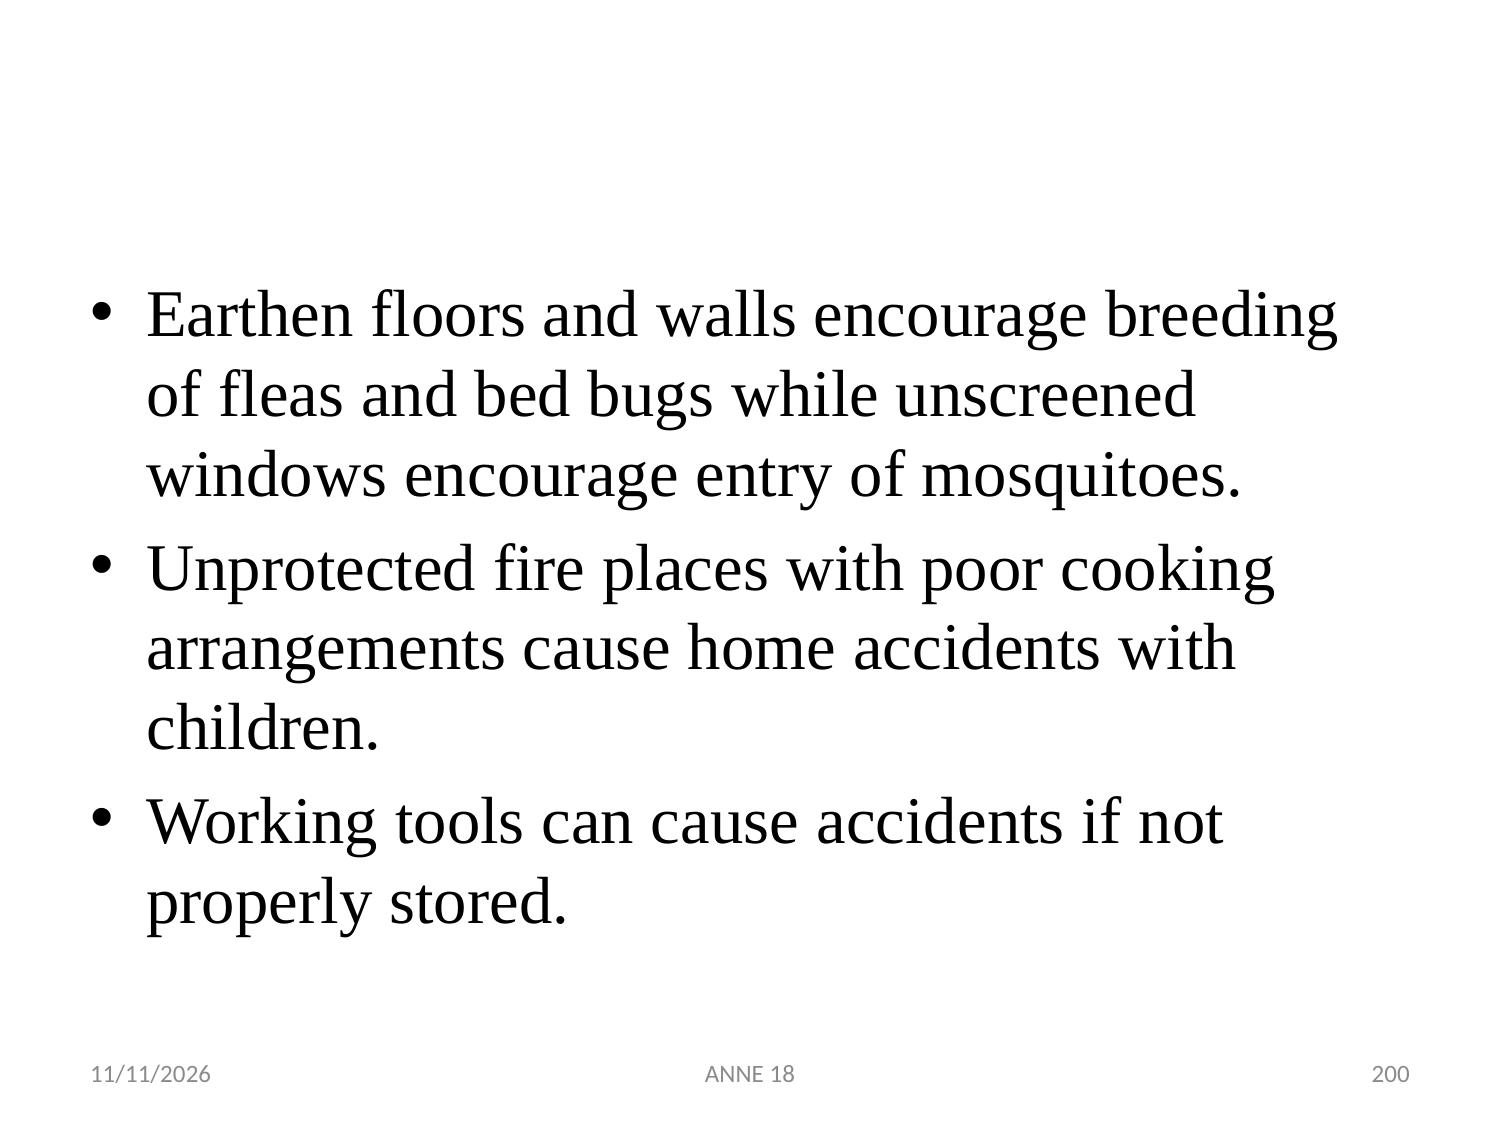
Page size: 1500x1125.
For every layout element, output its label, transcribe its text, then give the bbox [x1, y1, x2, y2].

slide_number 200 [1074, 1042, 1425, 1103]
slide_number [75, 1042, 425, 1103]
list Earthen floors and walls encourage breeding of fleas and bed bugs while unscreened windows encourage entry of mosquitoes. Unprotected fire places with poor cooking arrangements cause home accidents with children. Working tools can cause accidents if not properly stored. [75, 262, 1425, 1005]
footer ANNE 18 [512, 1042, 988, 1103]
